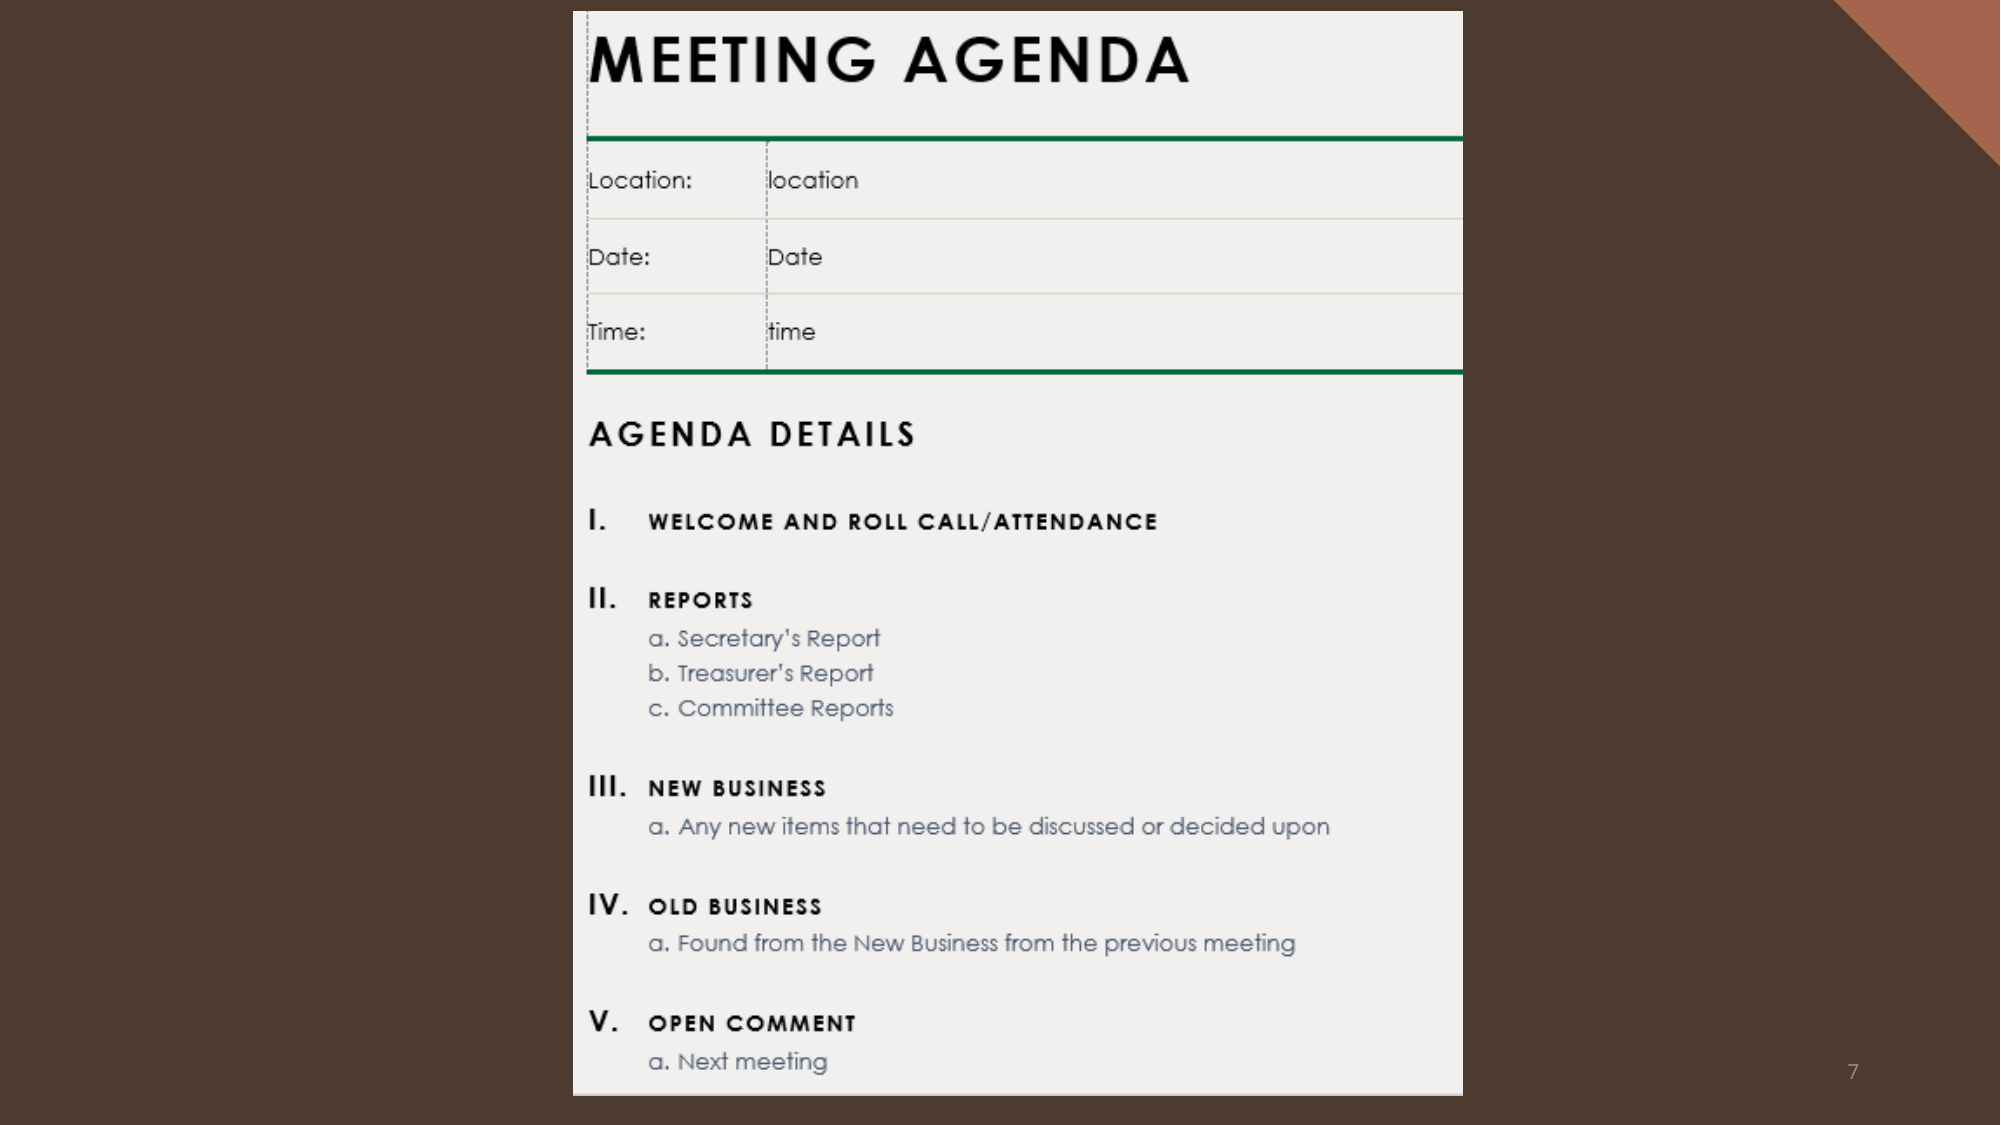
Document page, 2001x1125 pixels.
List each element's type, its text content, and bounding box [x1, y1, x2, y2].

slide_number 7 [1799, 1042, 1875, 1103]
picture [573, 11, 1463, 1096]
